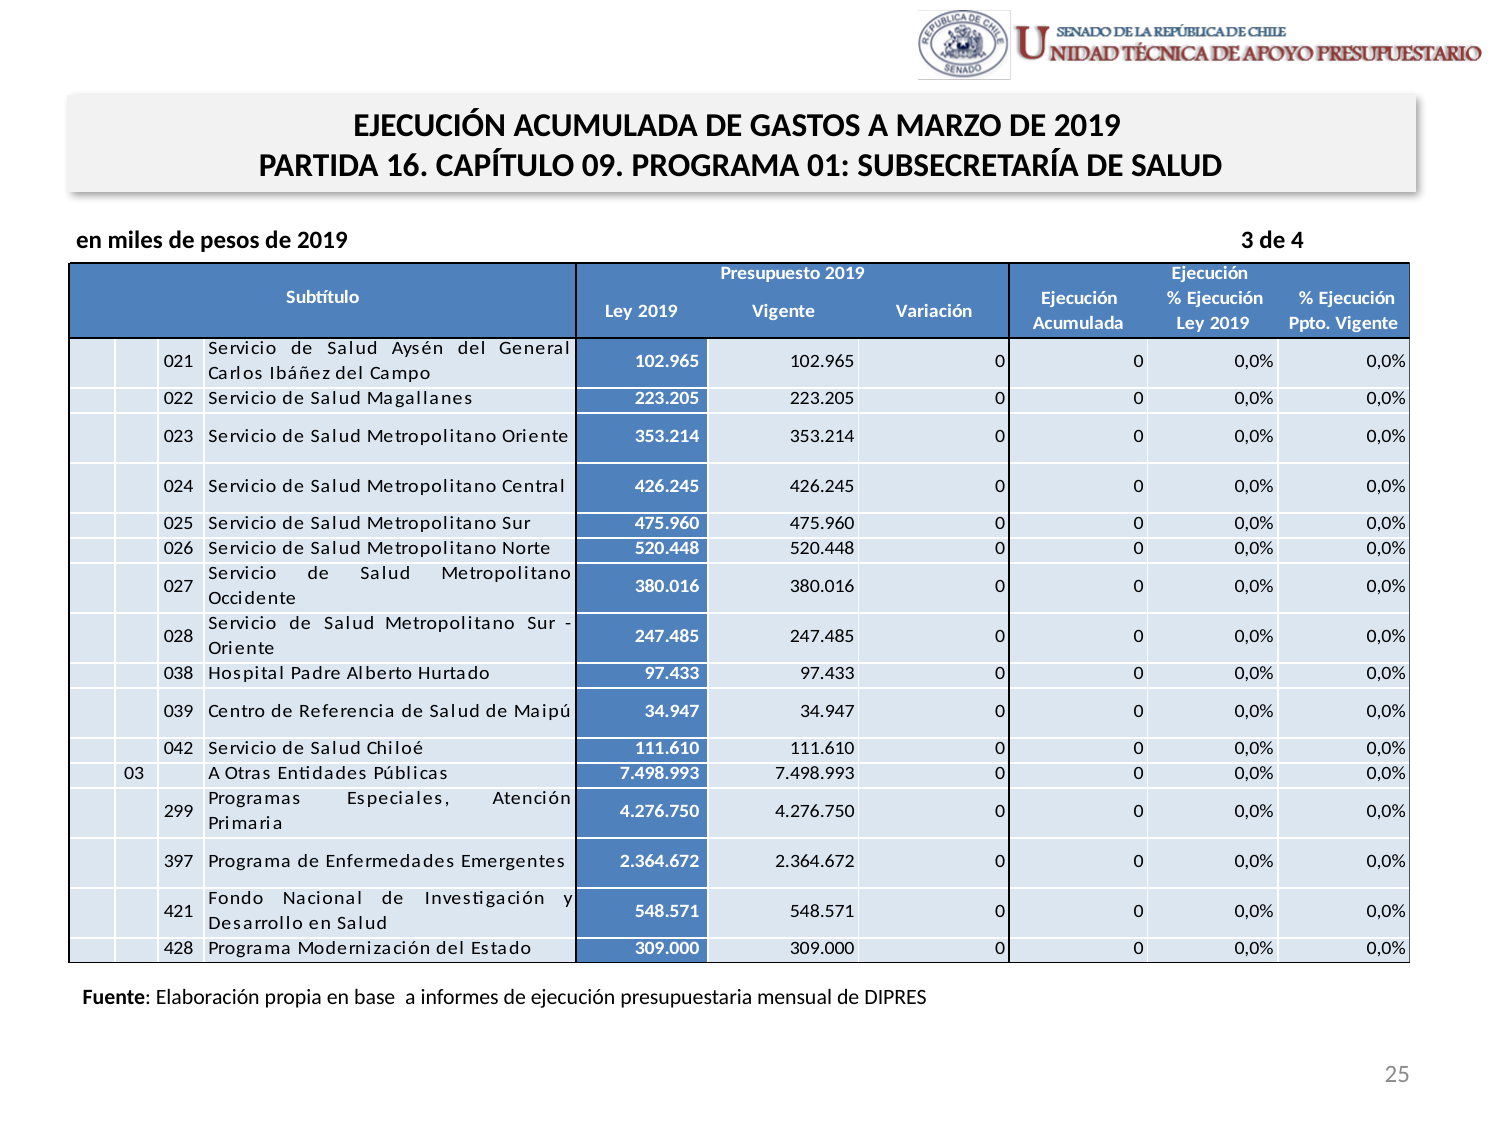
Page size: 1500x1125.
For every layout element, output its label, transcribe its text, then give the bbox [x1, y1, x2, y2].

slide_number 25 [1074, 1042, 1425, 1103]
text_box en miles de pesos de 2019 3 de 4 [61, 216, 1412, 291]
text_box EJECUCIÓN ACUMULADA DE GASTOS A MARZO DE 2019 PARTIDA 16. CAPÍTULO 09. PROGRAMA 01: SUBSECRETARÍA DE SALUD [67, 95, 1415, 192]
picture [918, 0, 1497, 113]
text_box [67, 262, 1412, 965]
text_box Fuente: Elaboración propia en base a informes de ejecución presupuestaria mensual de DIPRES [67, 975, 1447, 1035]
